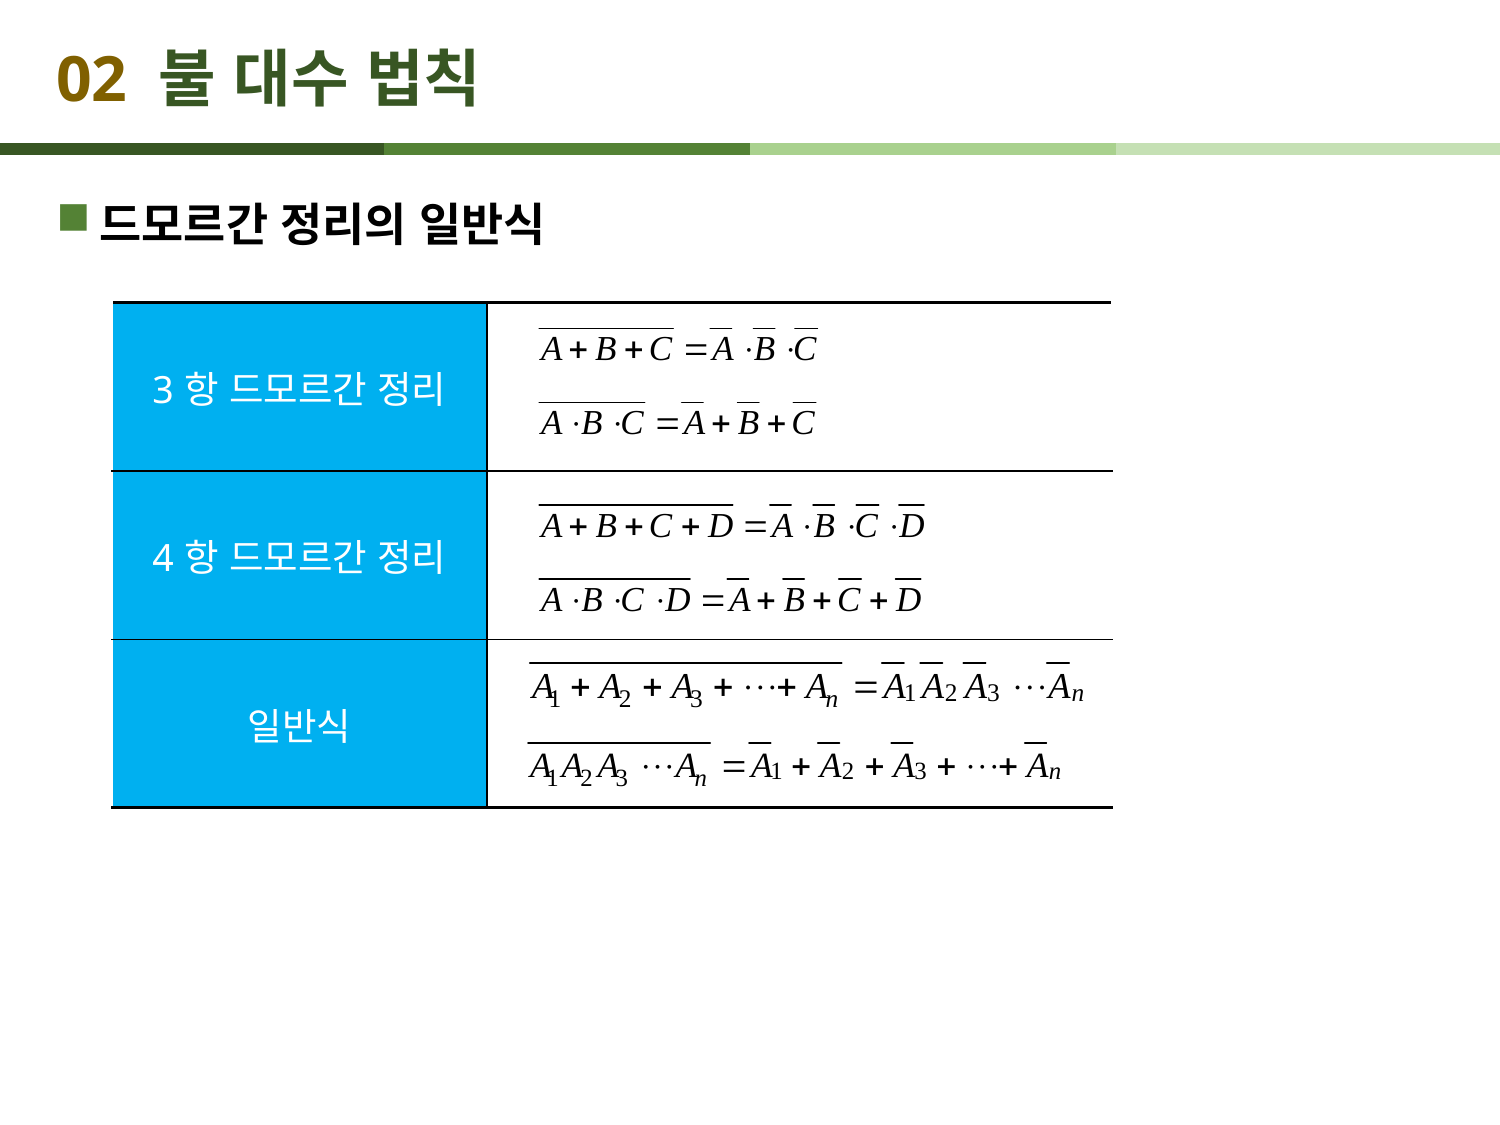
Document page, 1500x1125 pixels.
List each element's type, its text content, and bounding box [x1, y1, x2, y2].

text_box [520, 734, 1071, 796]
table_cell 4항 드모르간 정리 [113, 472, 486, 639]
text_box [530, 316, 828, 379]
table_header 3항 드모르간 정리 [113, 304, 486, 470]
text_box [530, 390, 828, 448]
table_cell [488, 640, 1111, 806]
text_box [530, 567, 933, 625]
table_header [488, 304, 1111, 470]
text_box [522, 654, 1092, 717]
table_cell [488, 472, 1111, 639]
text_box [530, 493, 933, 555]
list 드모르간 정리의 일반식 [41, 160, 1459, 1059]
table_cell 일반식 [113, 640, 486, 806]
title 02 불 대수 법칙 [41, 31, 1282, 121]
